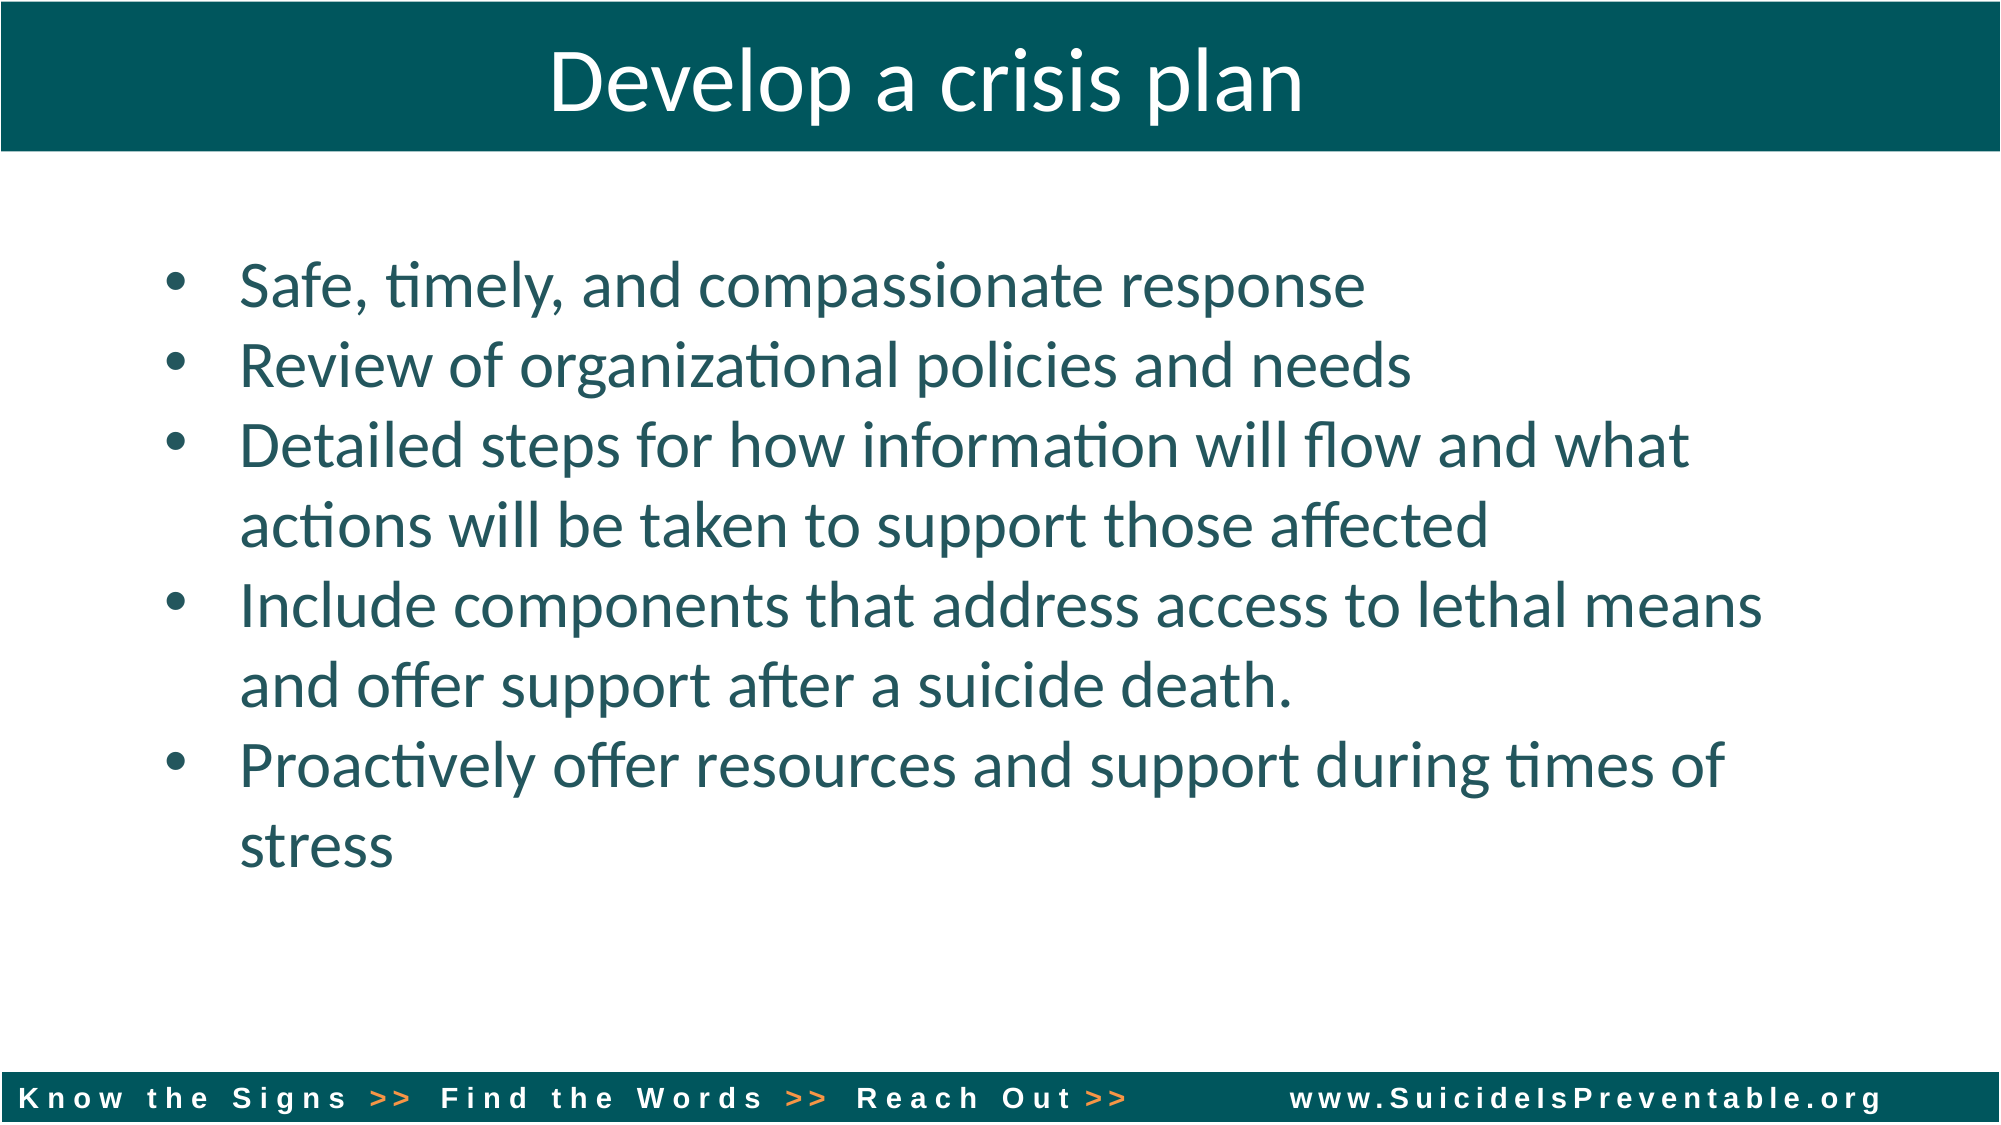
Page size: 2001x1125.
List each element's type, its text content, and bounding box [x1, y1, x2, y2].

text_box Safe, timely, and compassionate response Review of organizational policies and needs Detailed steps for how information will flow and what actions will be taken to support those affected Include components that address access to lethal means and offer support after a suicide death. Proactively offer resources and support during times of stress [150, 233, 1850, 888]
text_box [1, 1, 2000, 152]
text_box K n o w t h e S i g n s >> F i n d t h e W o r d s >> R e a c h O u t >> www.SuicideIsPreventable.org [1, 1070, 2000, 1124]
text_box Develop a crisis plan [533, 12, 1322, 138]
